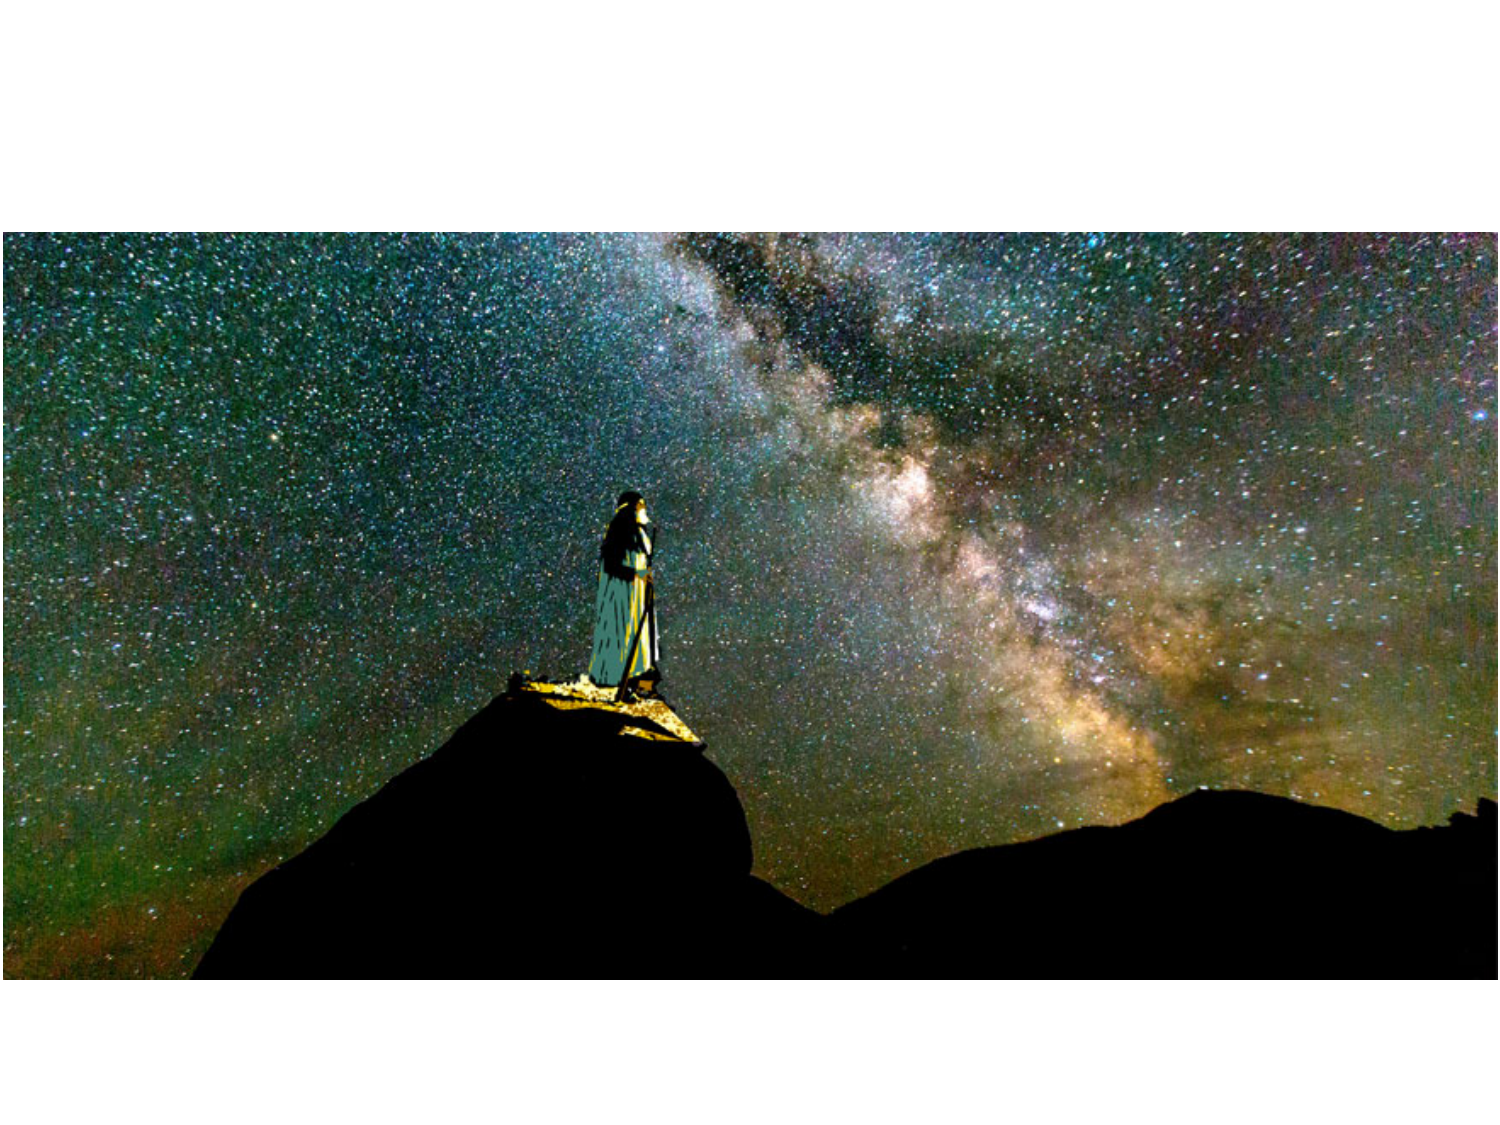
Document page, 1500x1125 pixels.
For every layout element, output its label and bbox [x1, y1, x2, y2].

list [3, 232, 1498, 980]
